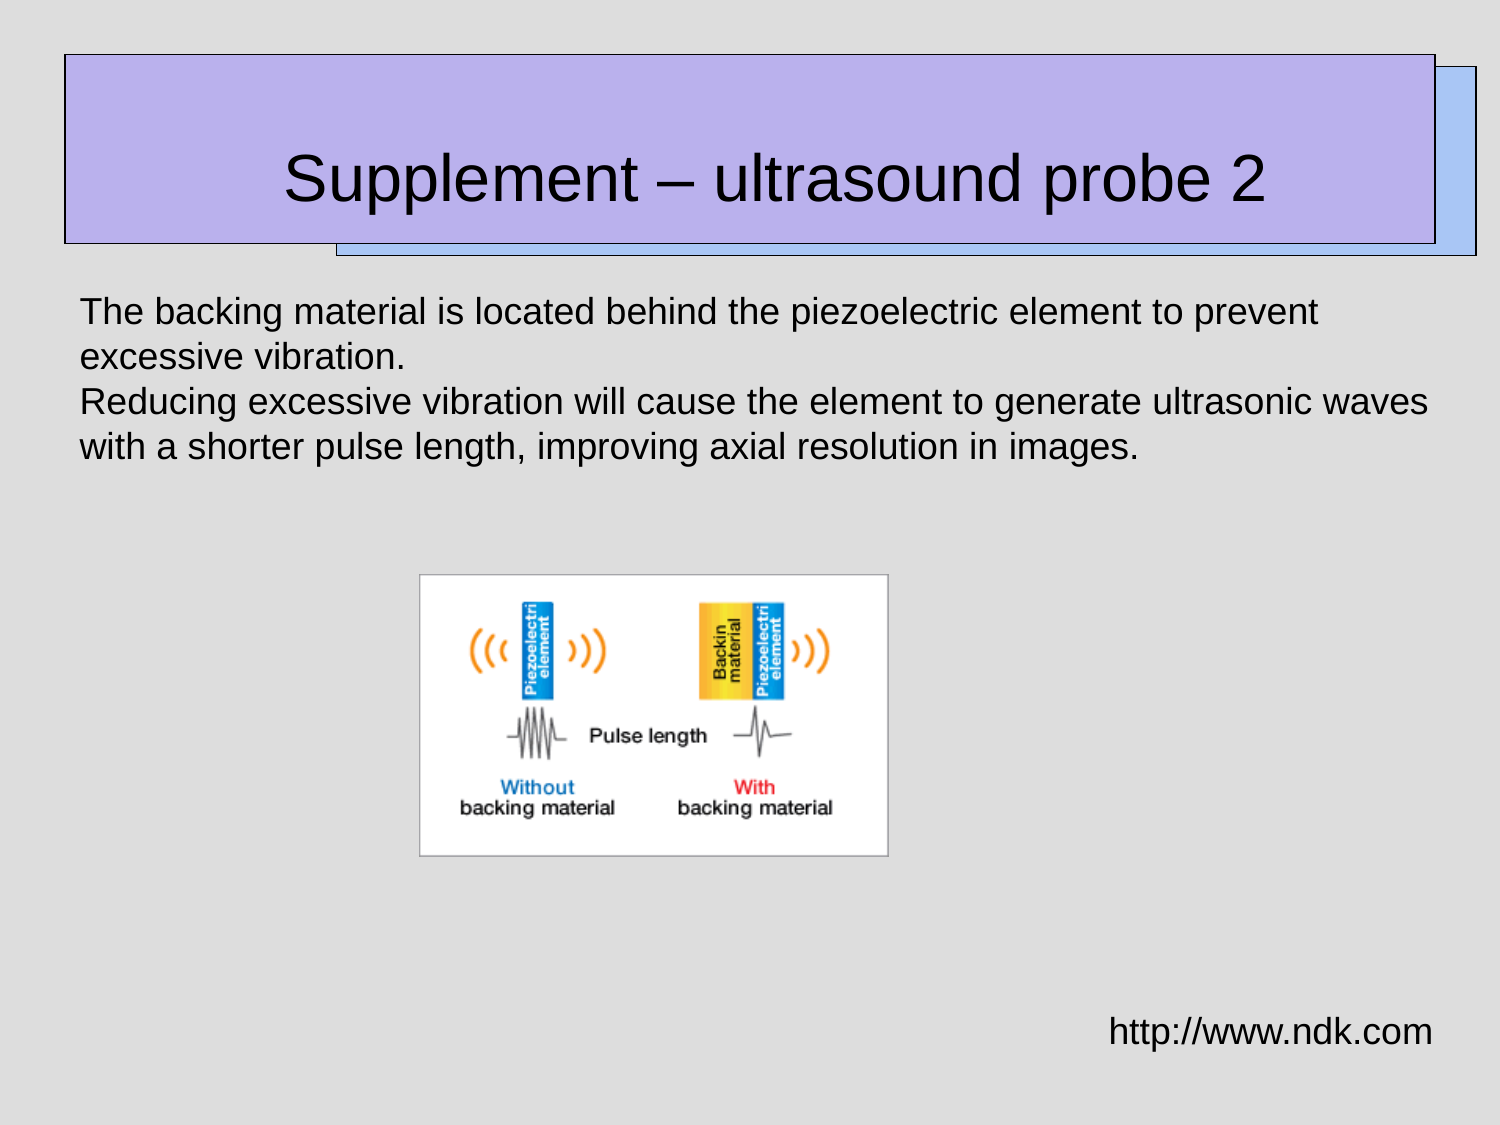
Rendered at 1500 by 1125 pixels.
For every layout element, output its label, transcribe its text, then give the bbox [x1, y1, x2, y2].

text_box [1436, 66, 1477, 256]
text_box The backing material is located behind the piezoelectric element to prevent excessive vibration. Reducing excessive vibration will cause the element to generate ultrasonic waves with a shorter pulse length, improving axial resolution in images. [64, 279, 1468, 474]
text_box http://www.ndk.com [1093, 999, 1449, 1060]
picture [418, 573, 889, 858]
text_box [64, 54, 1436, 244]
text_box Supplement – ultrasound probe 2 [110, 80, 1461, 268]
